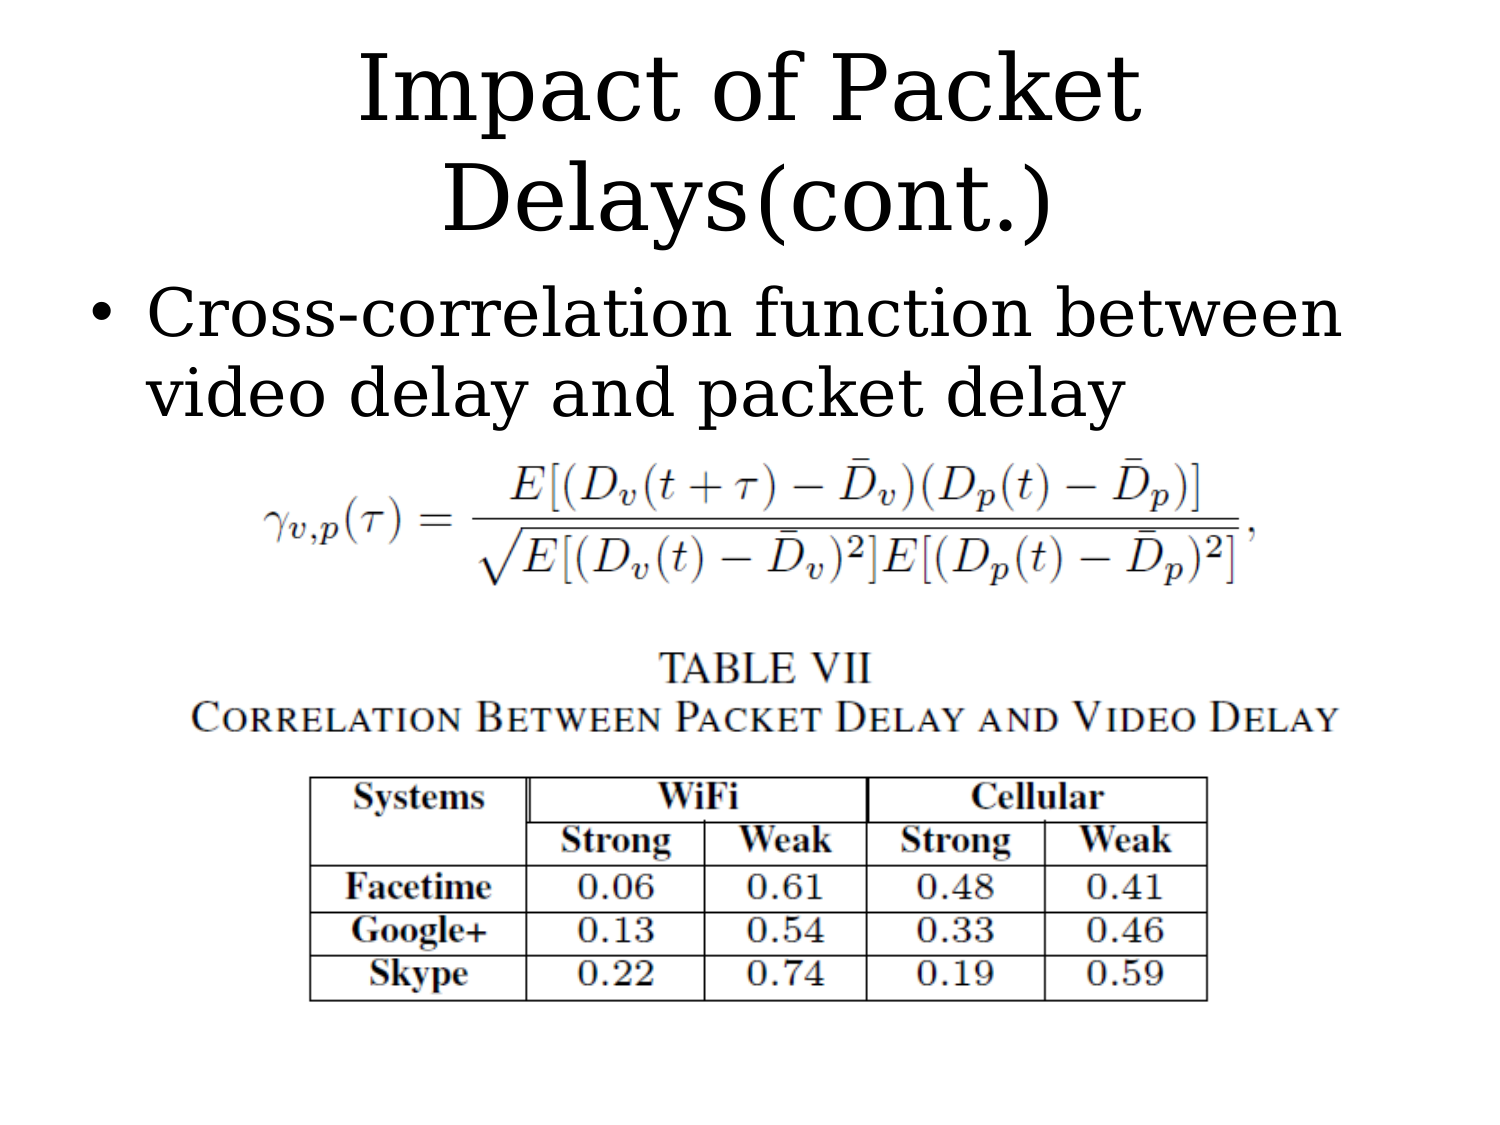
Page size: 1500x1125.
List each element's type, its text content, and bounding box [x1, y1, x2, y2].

picture [162, 633, 1365, 1039]
picture [244, 432, 1294, 607]
list Cross-correlation function between video delay and packet delay [75, 262, 1425, 1005]
title Impact of Packet Delays(cont.) [75, 45, 1425, 233]
